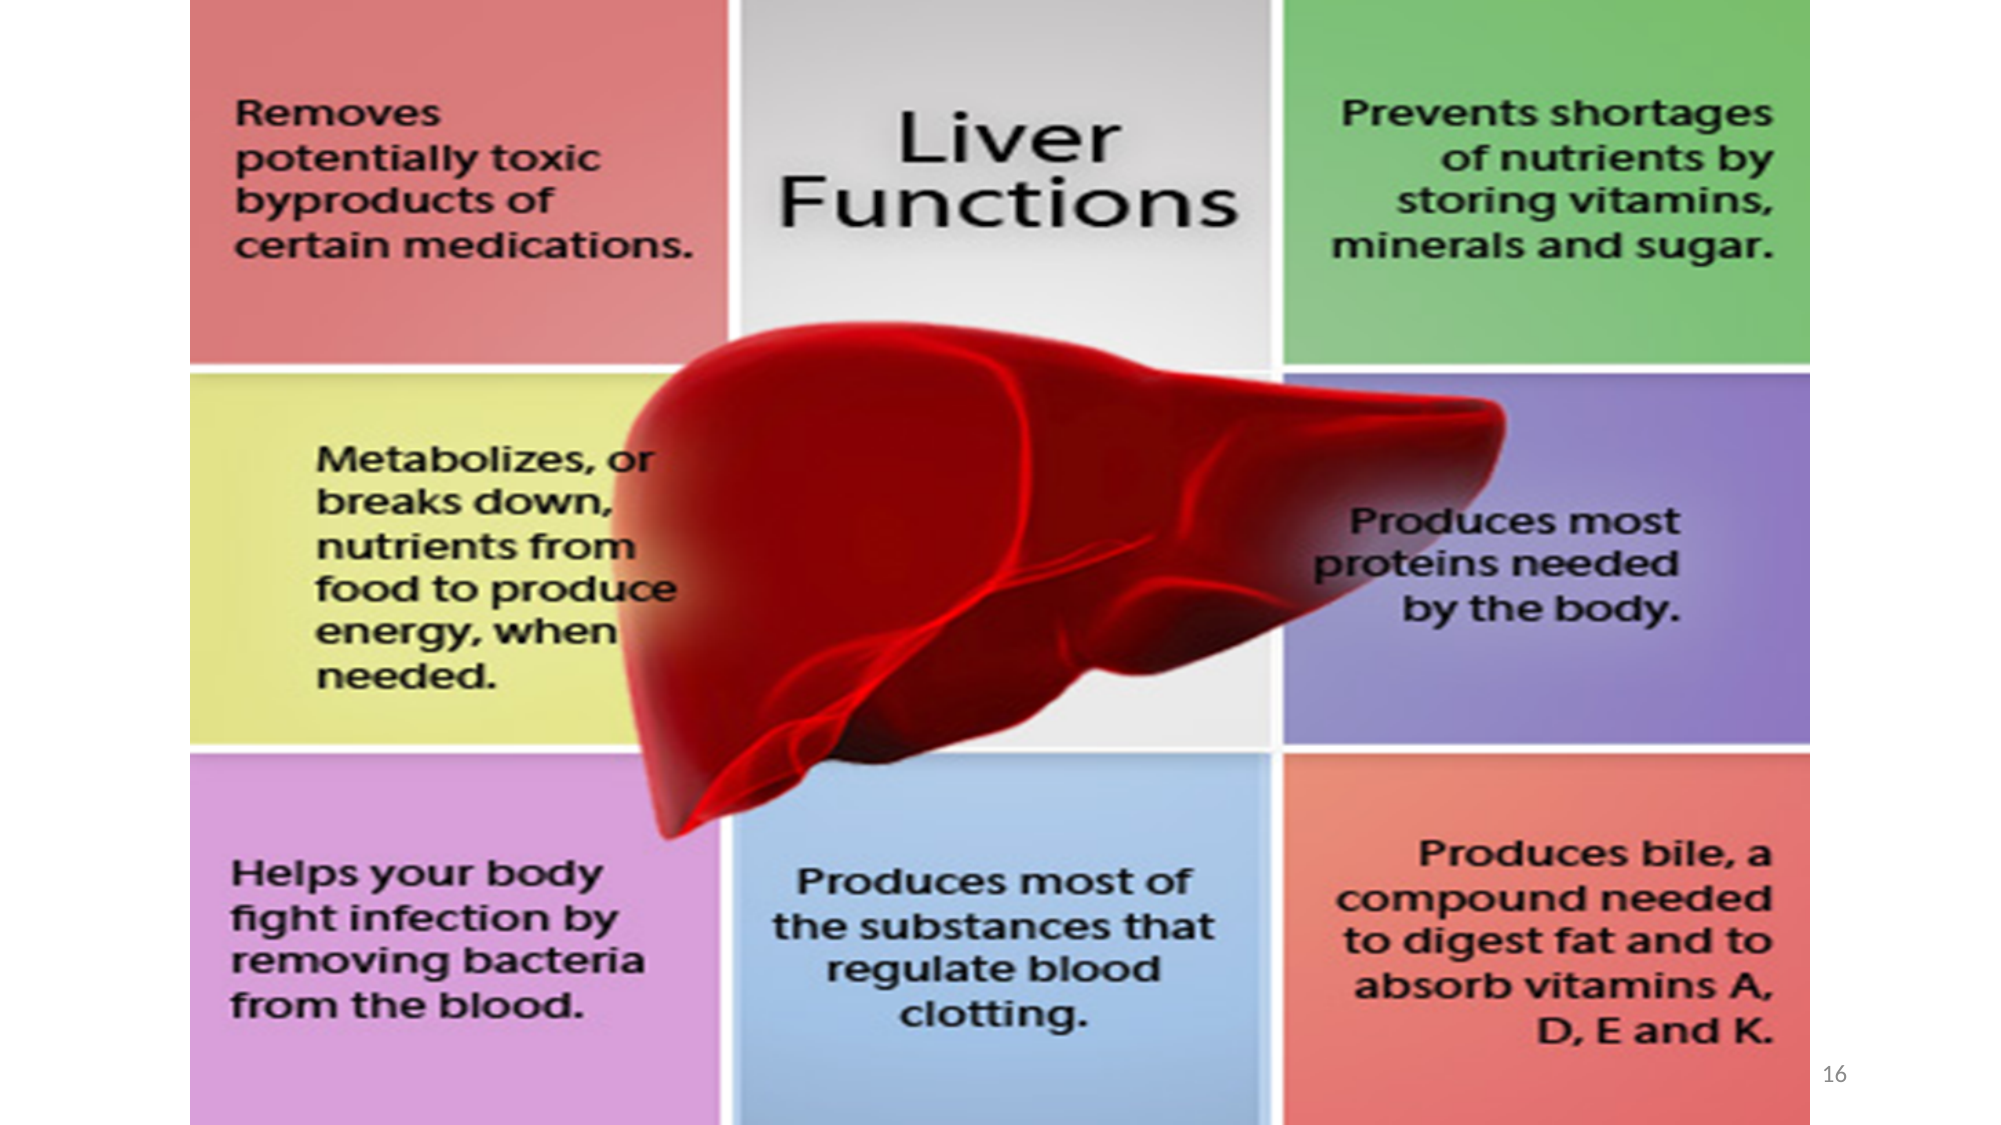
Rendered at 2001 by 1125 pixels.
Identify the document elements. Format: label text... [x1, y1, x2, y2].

slide_number 16 [1810, 1042, 1863, 1103]
picture [190, 0, 1810, 1125]
